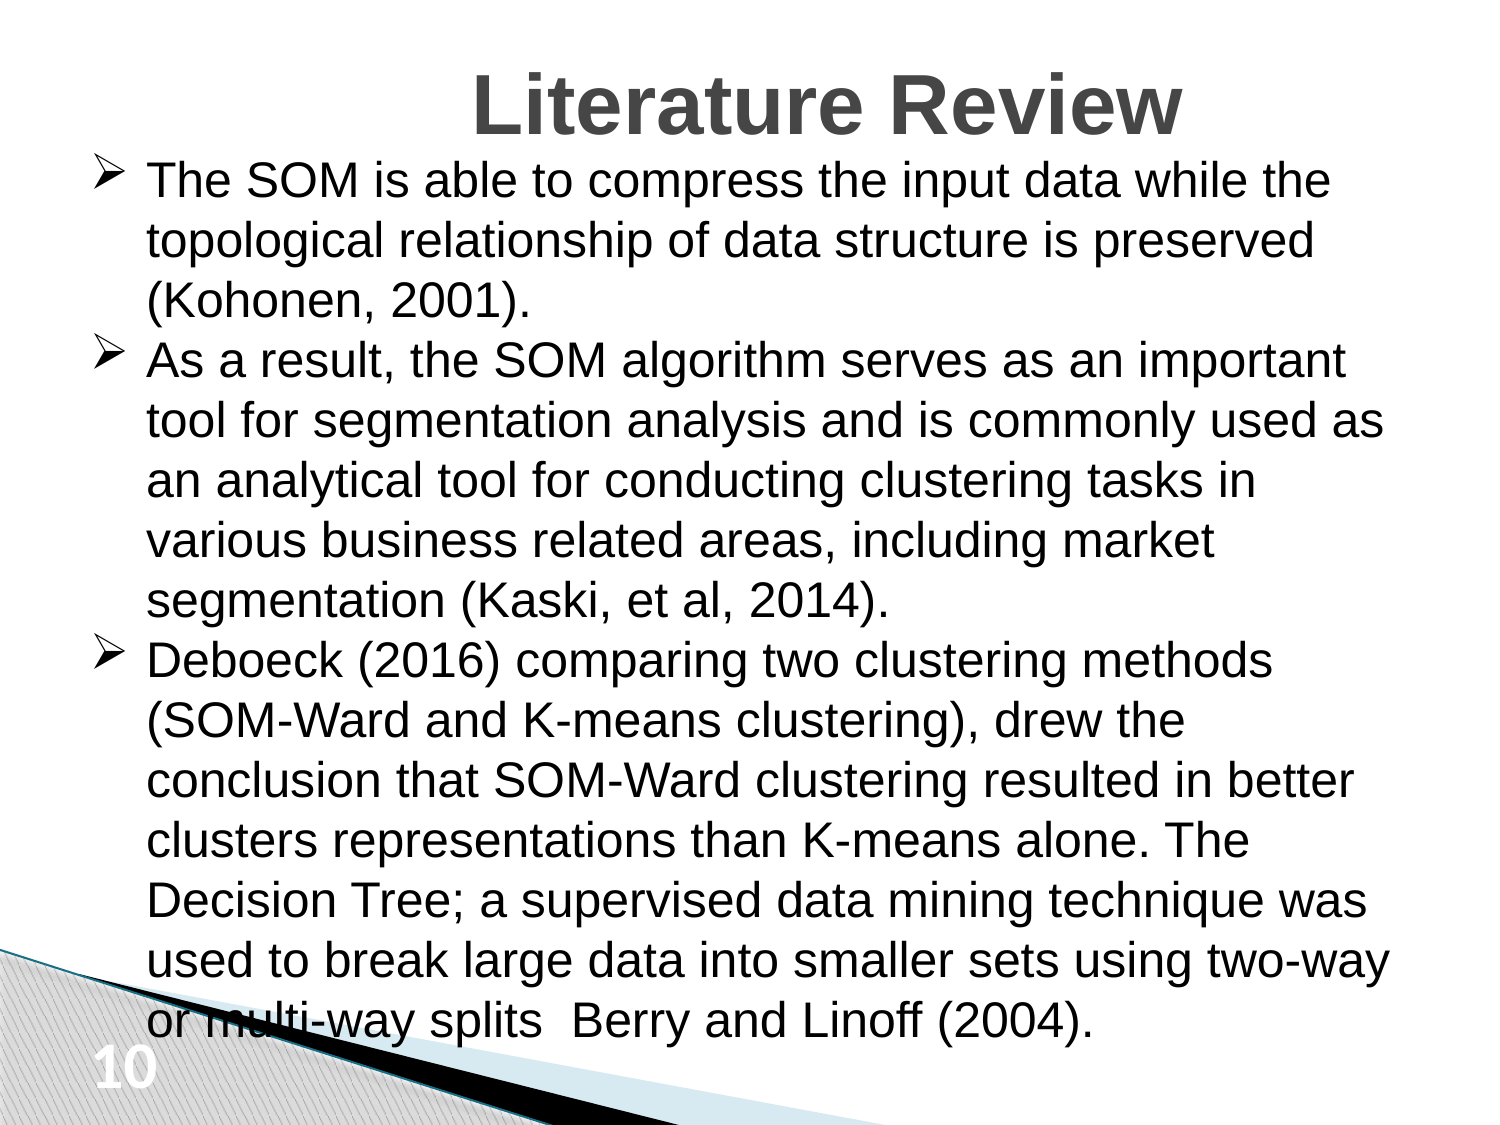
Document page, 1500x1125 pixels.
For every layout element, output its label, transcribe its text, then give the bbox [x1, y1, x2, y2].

title Literature Review [75, 37, 1425, 163]
text_box The SOM is able to compress the input data while the topological relationship of data structure is preserved (Kohonen, 2001). As a result, the SOM algorithm serves as an important tool for segmentation analysis and is commonly used as an analytical tool for conducting clustering tasks in various business related areas, including market segmentation (Kaski, et al, 2014). Deboeck (2016) comparing two clustering methods (SOM-Ward and K-means clustering), drew the conclusion that SOM-Ward clustering resulted in better clusters representations than K-means alone. The Decision Tree; a supervised data mining technique was used to break large data into smaller sets using two-way or multi-way splits Berry and Linoff (2004). [74, 140, 1413, 1116]
